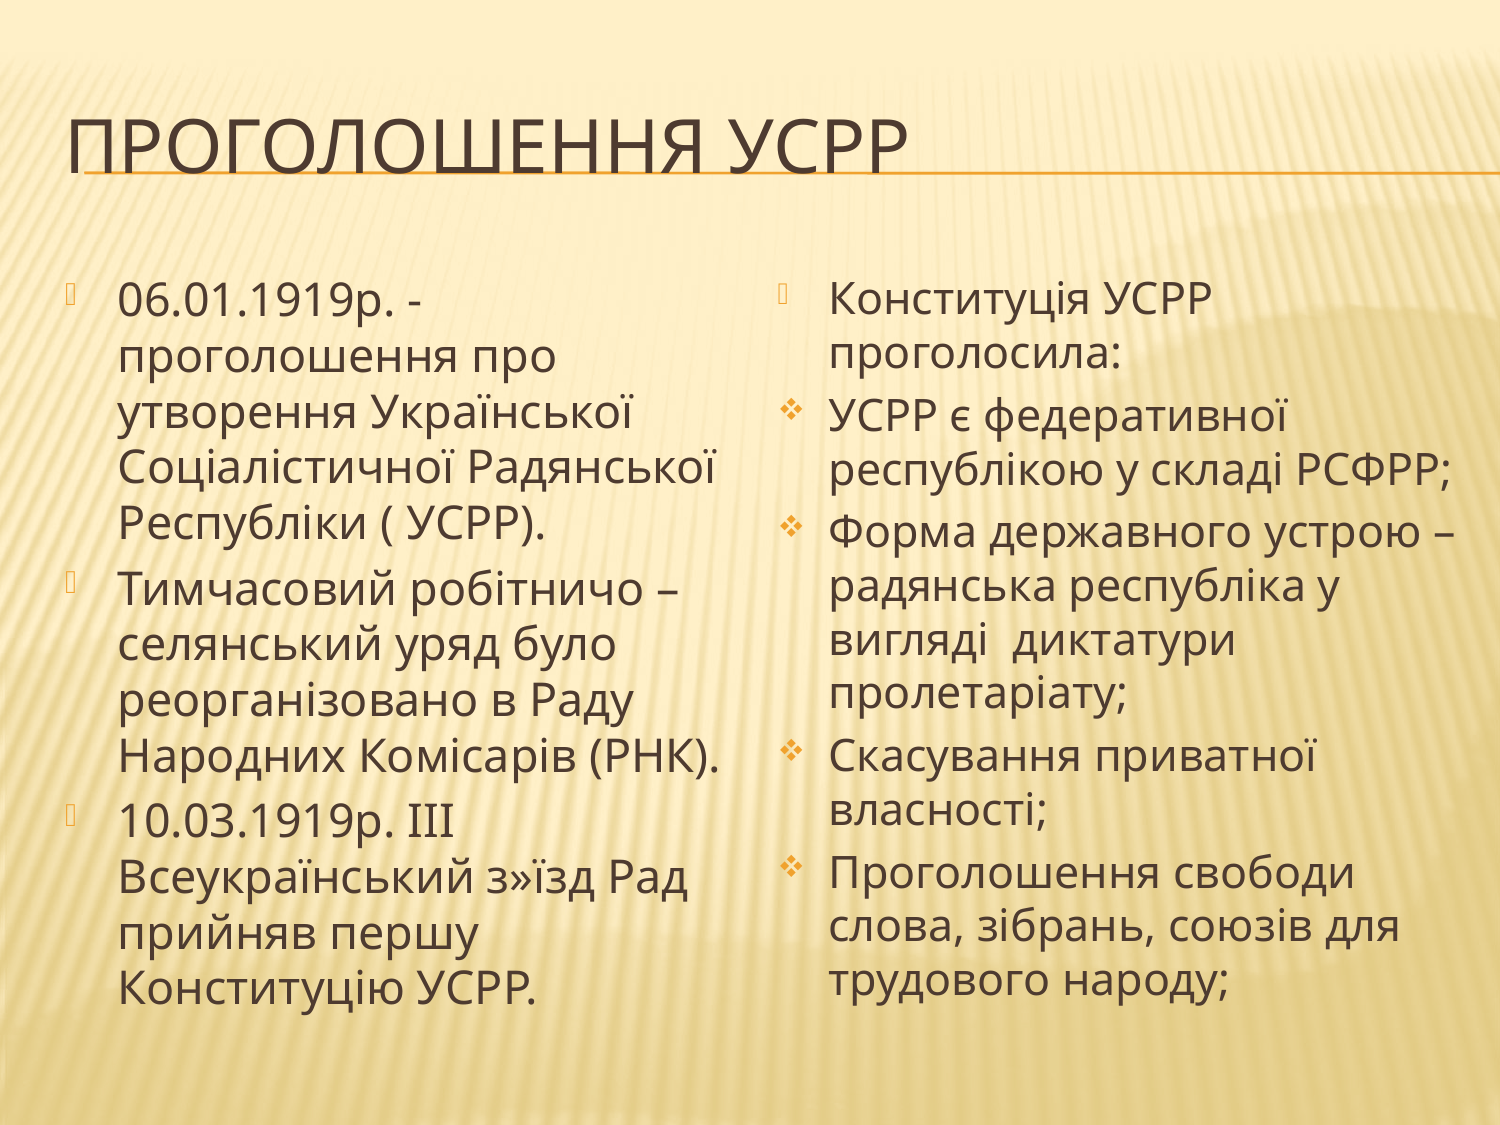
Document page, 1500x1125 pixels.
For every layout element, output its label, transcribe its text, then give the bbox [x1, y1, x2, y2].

list 06.01.1919р. - проголошення про утворення Української Соціалістичної Радянської Республіки ( УСРР). Тимчасовий робітничо – селянський уряд було реорганізовано в Раду Народних Комісарів (РНК). 10.03.1919р. ІІІ Всеукраїнський з»їзд Рад прийняв першу Конституцію УСРР. [49, 262, 738, 1038]
title Проголошення УСРР [49, 75, 1475, 213]
list Конституція УСРР проголосила: УСРР є федеративної республікою у складі РСФРР; Форма державного устрою – радянська республіка у вигляді диктатури пролетаріату; Скасування приватної власності; Проголошення свободи слова, зібрань, союзів для трудового народу; [762, 262, 1476, 1038]
